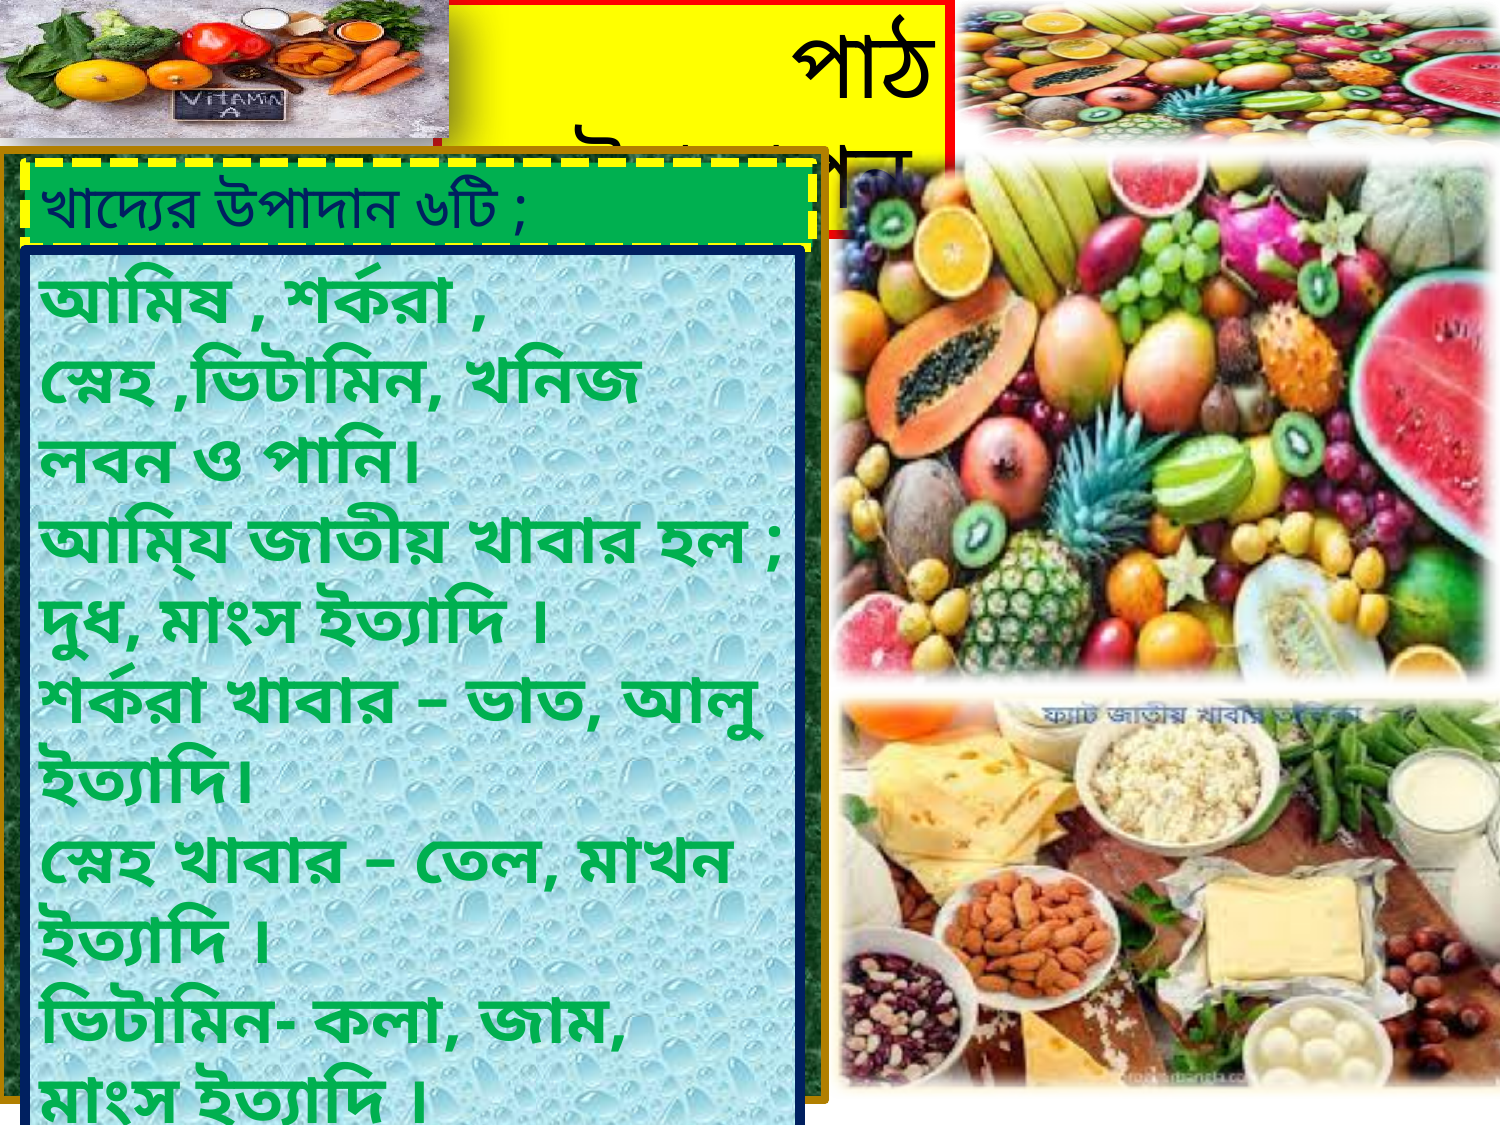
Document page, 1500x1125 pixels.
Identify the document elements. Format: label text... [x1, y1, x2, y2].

picture [0, 0, 449, 138]
text_box পাঠ উপস্থাপন [481, 0, 950, 148]
picture [824, 0, 1500, 1100]
text_box আমিষ , শর্করা , স্নেহ ,ভিটামিন, খনিজ লবন ও পানি। আমি্য জাতীয় খাবার হল ; দুধ, মাংস ইত্যাদি । শর্করা খাবার – ভাত, আলু ইত্যাদি। স্নেহ খাবার – তেল, মাখন ইত্যাদি । ভিটামিন- কলা, জাম, মাংস ইত্যাদি । খনিজ লবন- লবন। পানি-মিনারেল জাতীয় পানীয়। [24, 249, 800, 1125]
text_box খাদ্যের উপাদান ৬টি ; [24, 162, 813, 248]
text_box [0, 146, 829, 1104]
